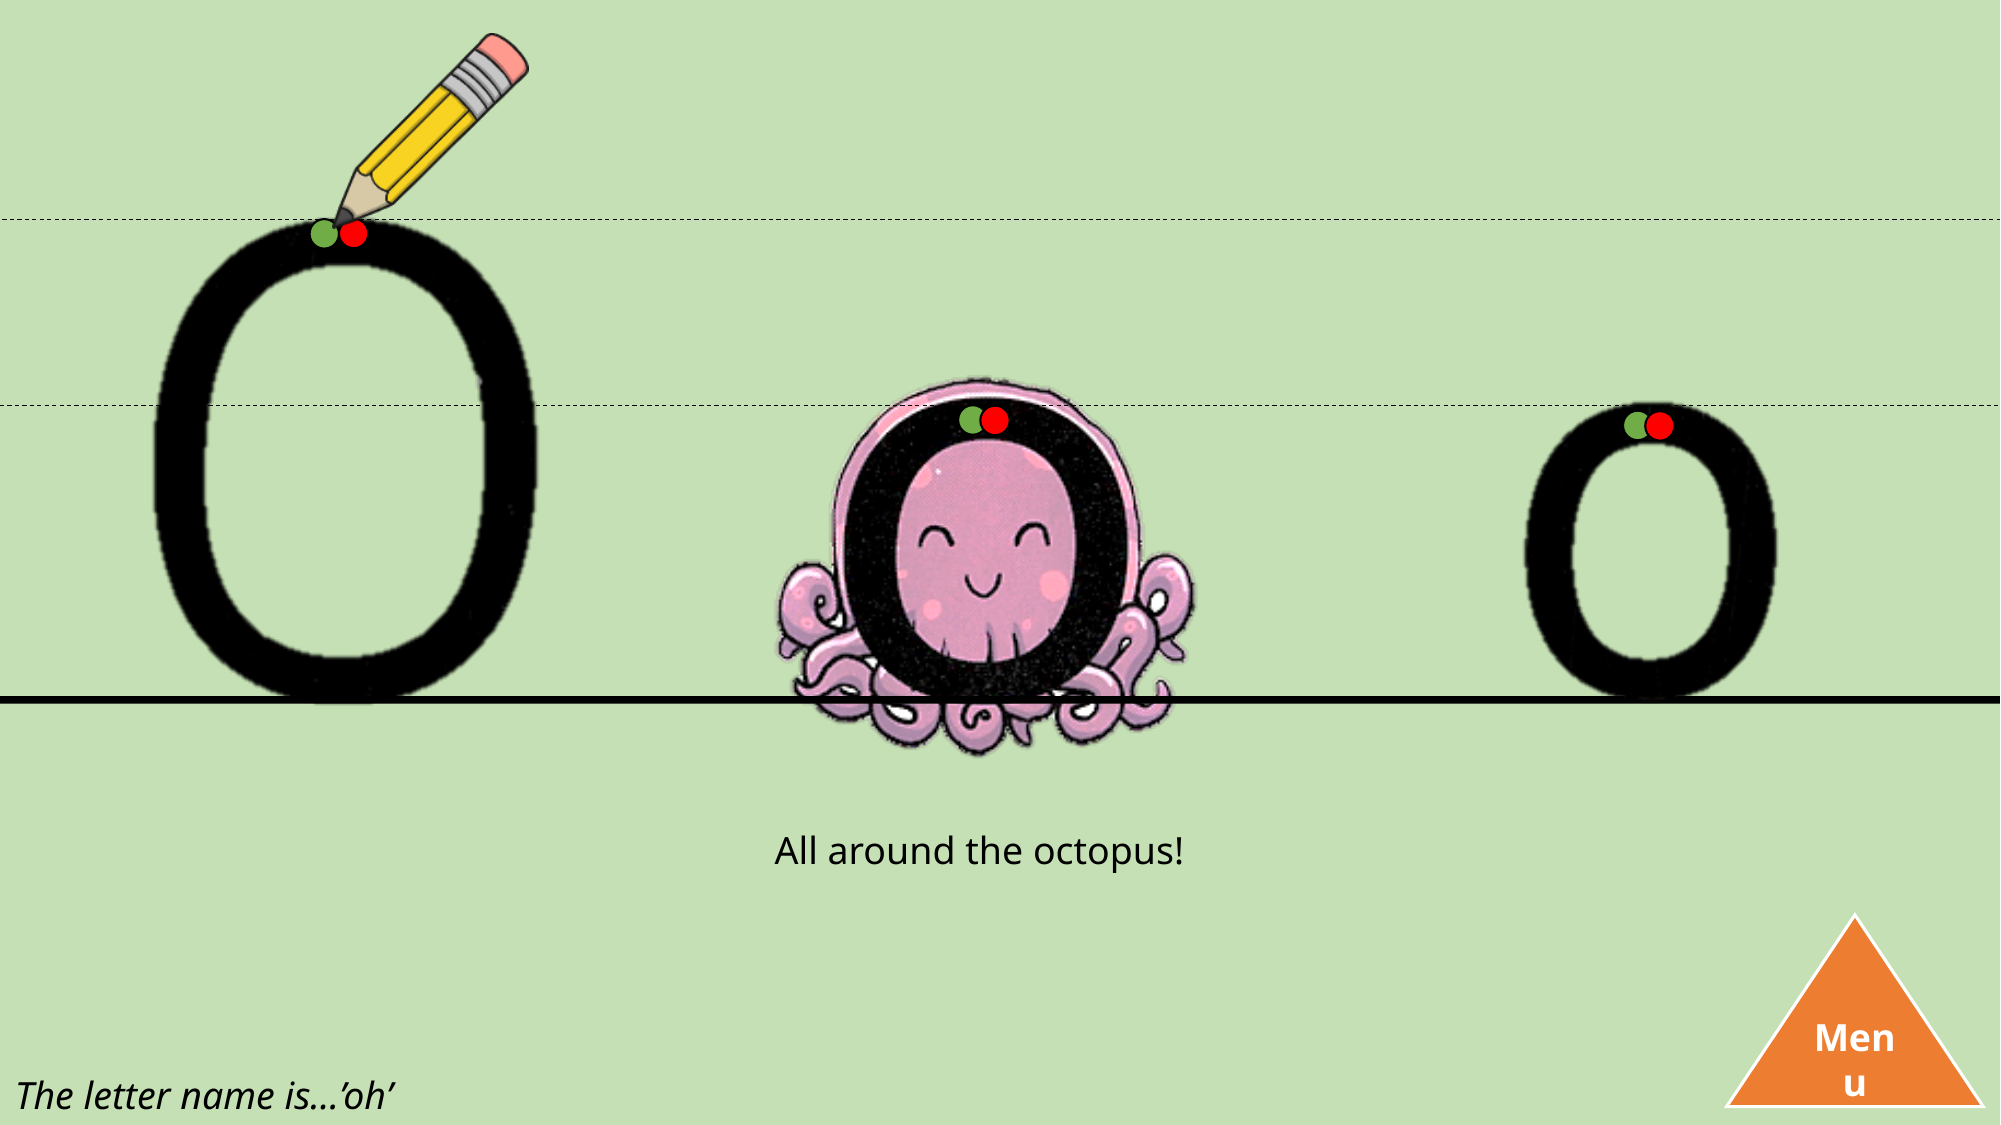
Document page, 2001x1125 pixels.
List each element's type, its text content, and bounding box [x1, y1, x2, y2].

text_box [1812, 695, 2000, 705]
text_box [0, 695, 120, 705]
picture [1447, 358, 1812, 745]
picture [691, 406, 1259, 784]
text_box [581, 695, 691, 705]
text_box All around the octopus! [759, 819, 1200, 880]
picture [120, 33, 581, 405]
text_box Menu [1723, 912, 1987, 1109]
picture [691, 302, 1259, 405]
text_box The letter name is…’oh’ [0, 1064, 437, 1125]
picture [120, 406, 581, 719]
text_box [1259, 695, 1447, 705]
